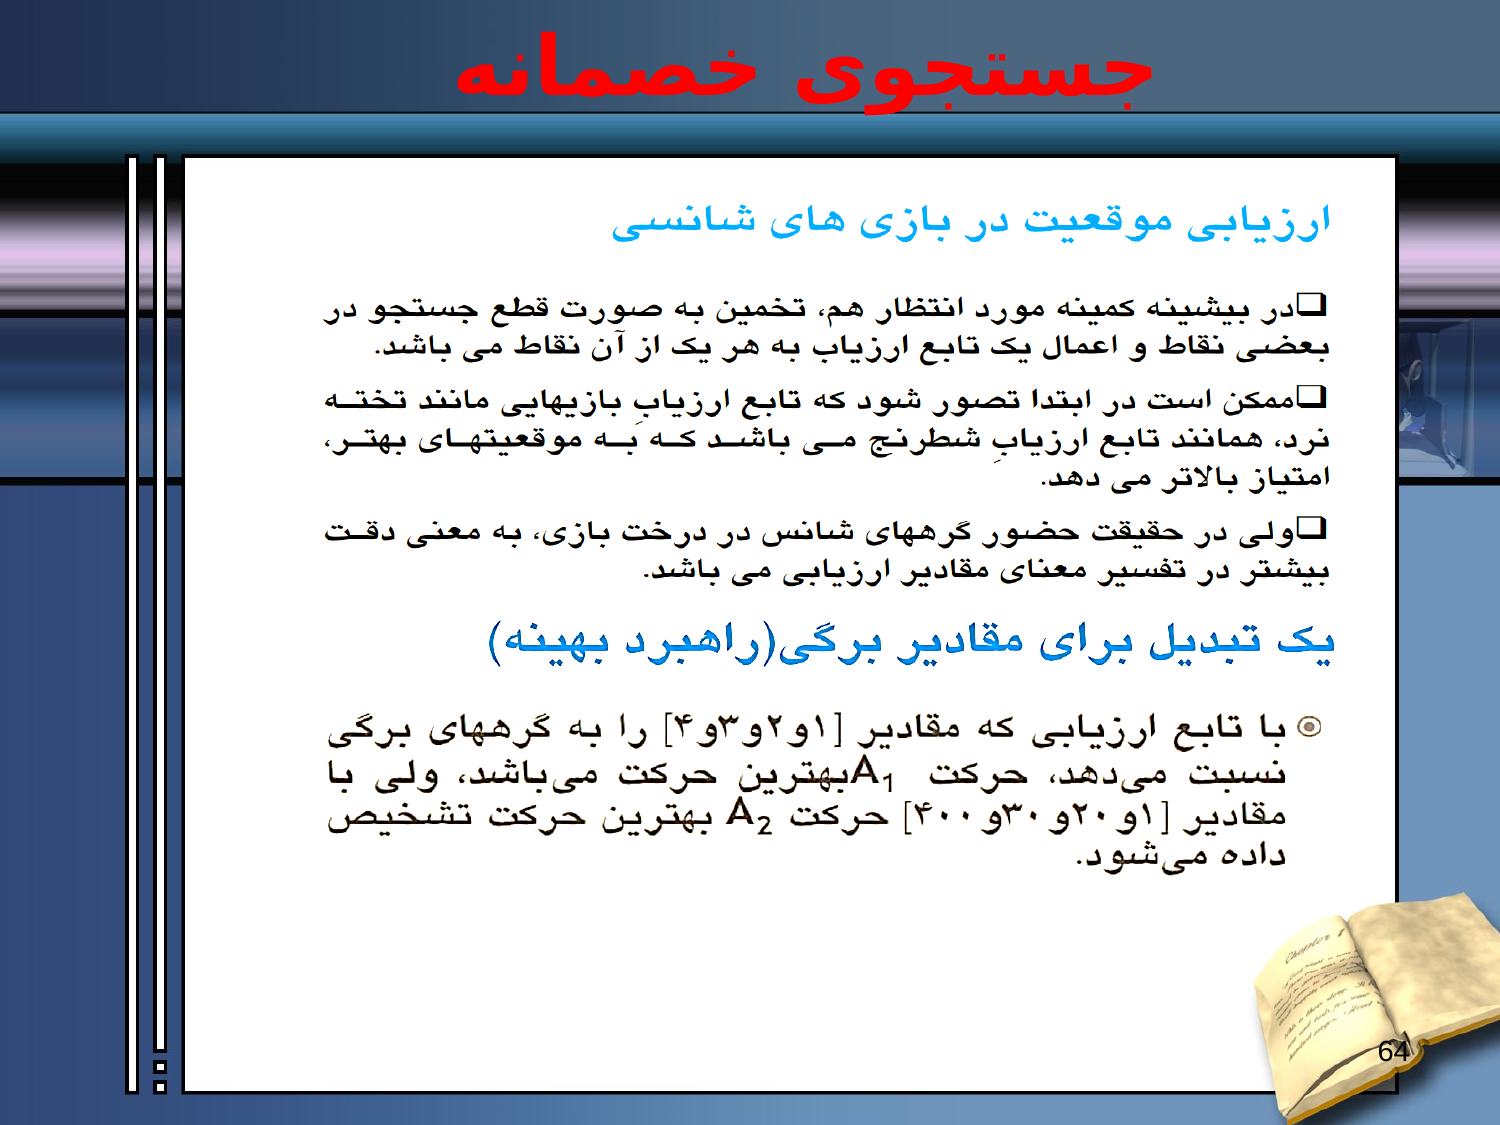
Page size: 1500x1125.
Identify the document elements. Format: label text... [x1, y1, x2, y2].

picture [0, 0, 1500, 1125]
title جستجوی خصمانه [187, 0, 1426, 126]
slide_number 64 [1074, 1024, 1426, 1103]
